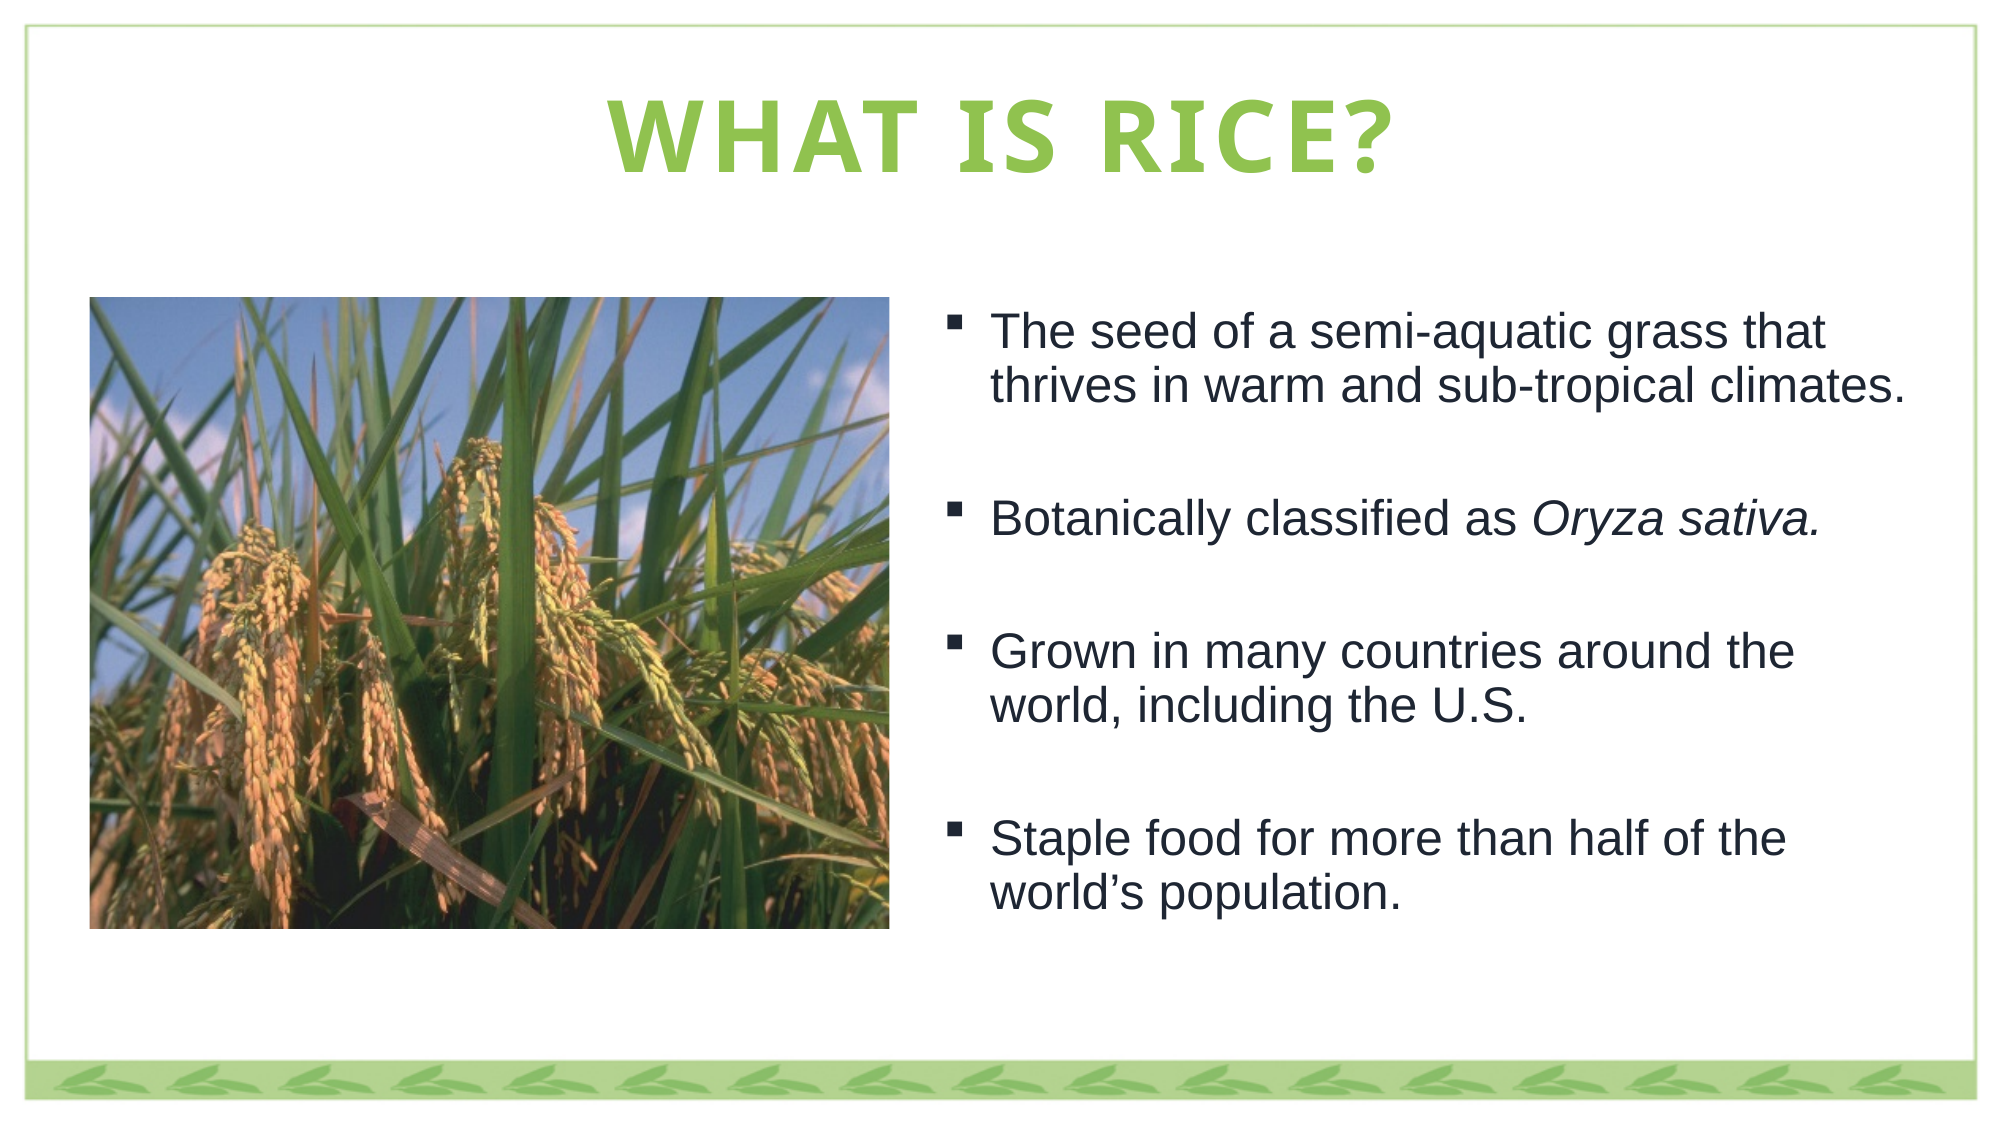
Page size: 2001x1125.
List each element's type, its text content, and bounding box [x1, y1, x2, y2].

text_box The seed of a semi-aquatic grass that thrives in warm and sub-tropical climates. Botanically classified as Oryza sativa. Grown in many countries around the world, including the U.S. Staple food for more than half of the world’s population. [919, 280, 1925, 945]
text_box WHAT IS RICE? [30, 46, 1972, 234]
picture [14, 14, 1990, 1109]
